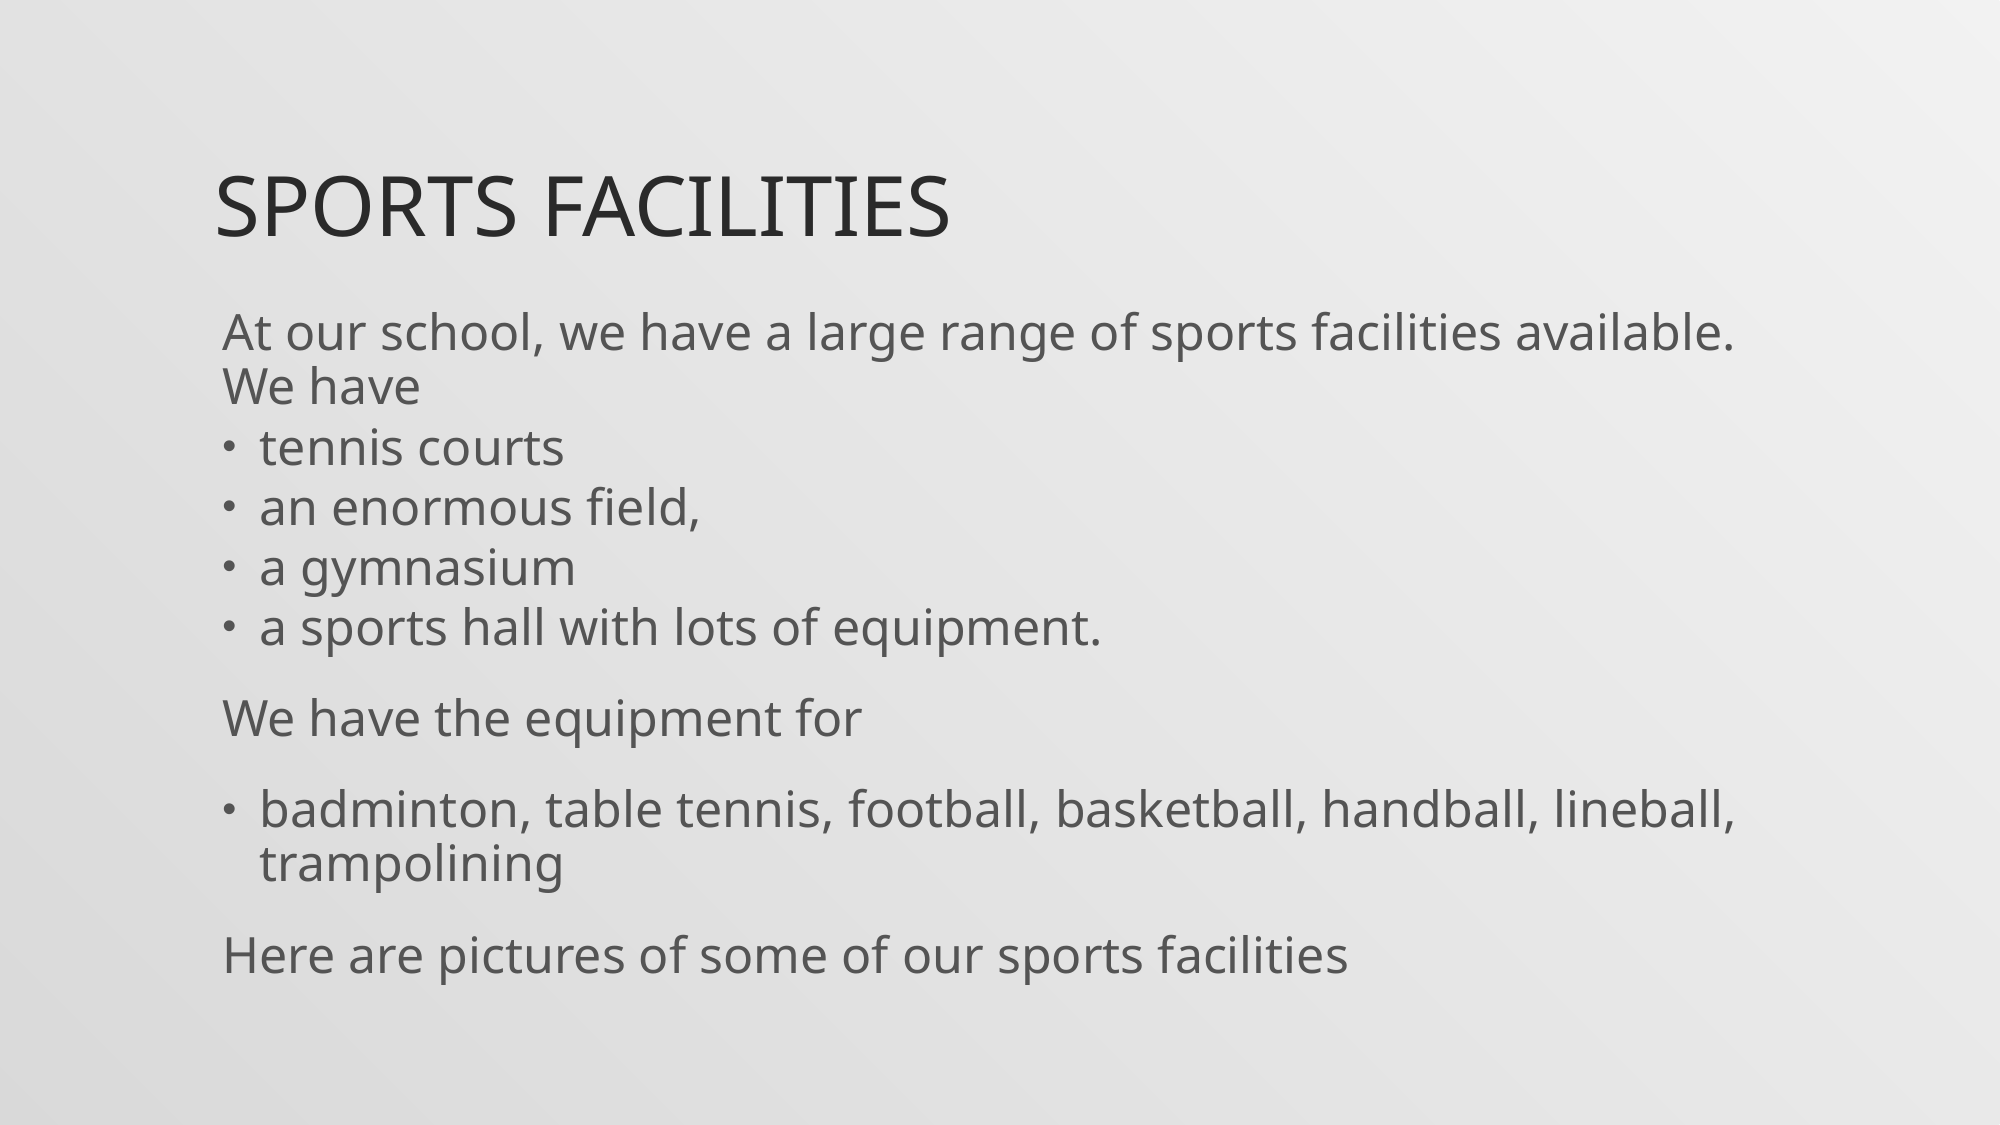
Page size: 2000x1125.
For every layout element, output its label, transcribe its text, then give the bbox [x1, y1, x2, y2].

title Sports facilities [199, 45, 1800, 263]
list At our school, we have a large range of sports facilities available. We have tennis courts an enormous field, a gymnasium a sports hall with lots of equipment. We have the equipment for badminton, table tennis, football, basketball, handball, lineball, trampolining Here are pictures of some of our sports facilities [199, 299, 1800, 1013]
